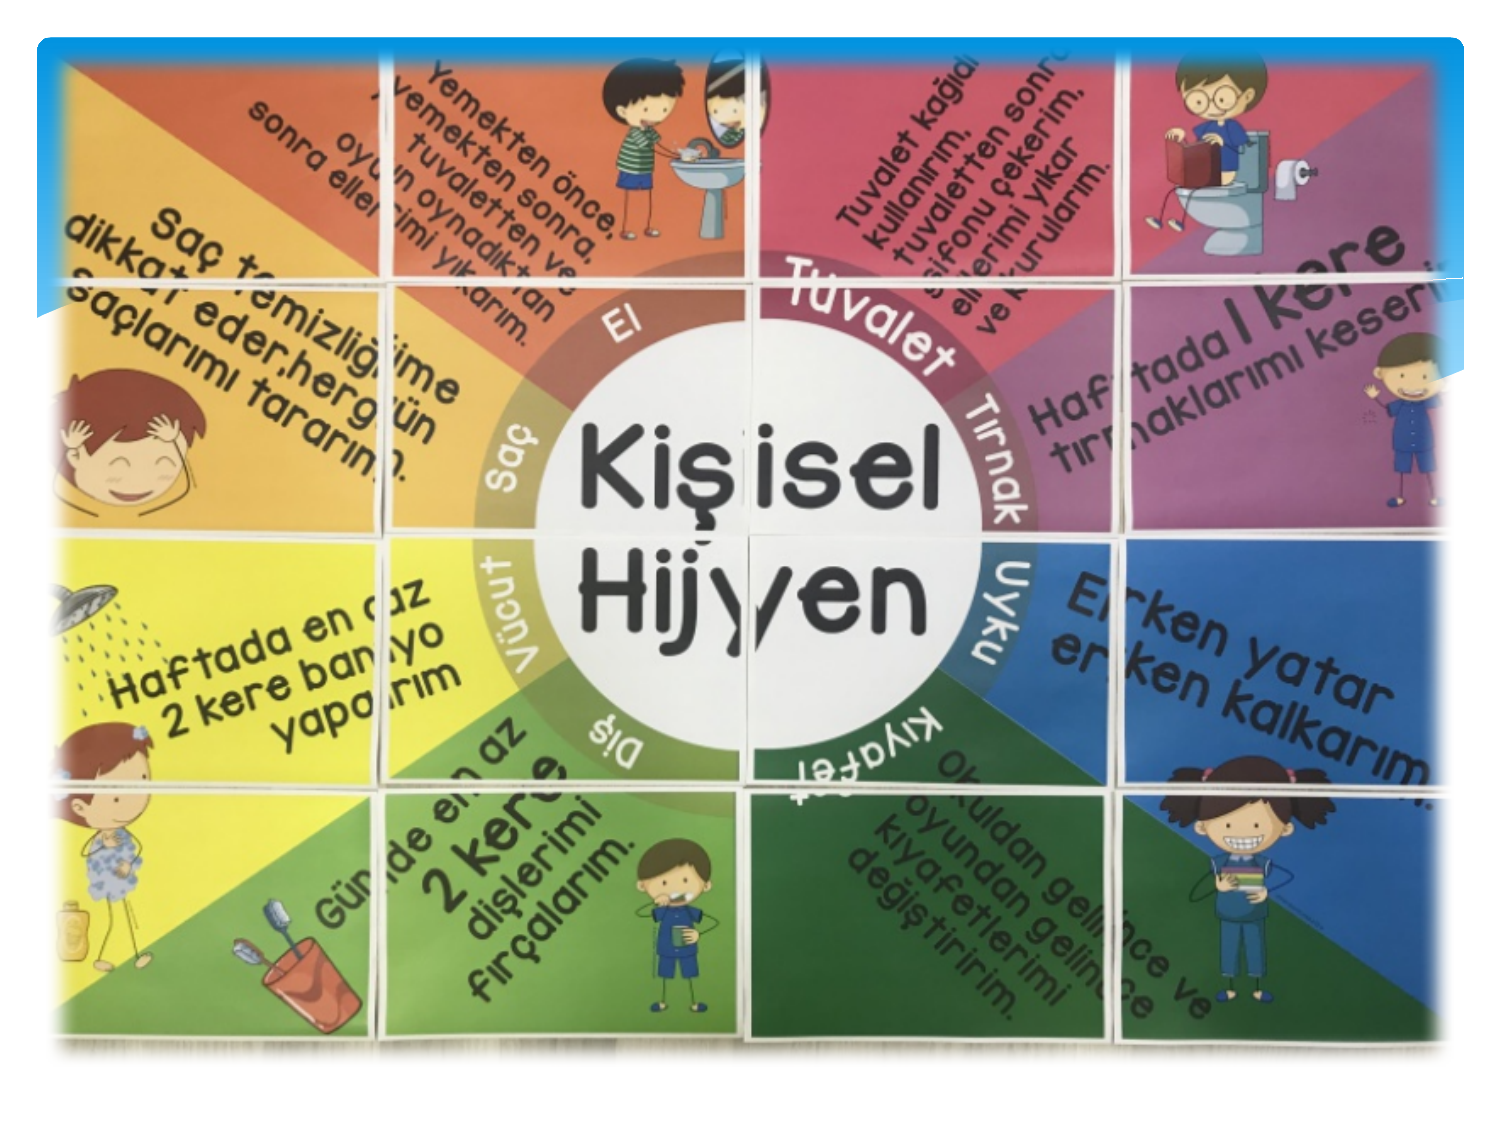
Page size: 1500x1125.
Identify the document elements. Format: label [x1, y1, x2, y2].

list [46, 46, 1454, 1067]
